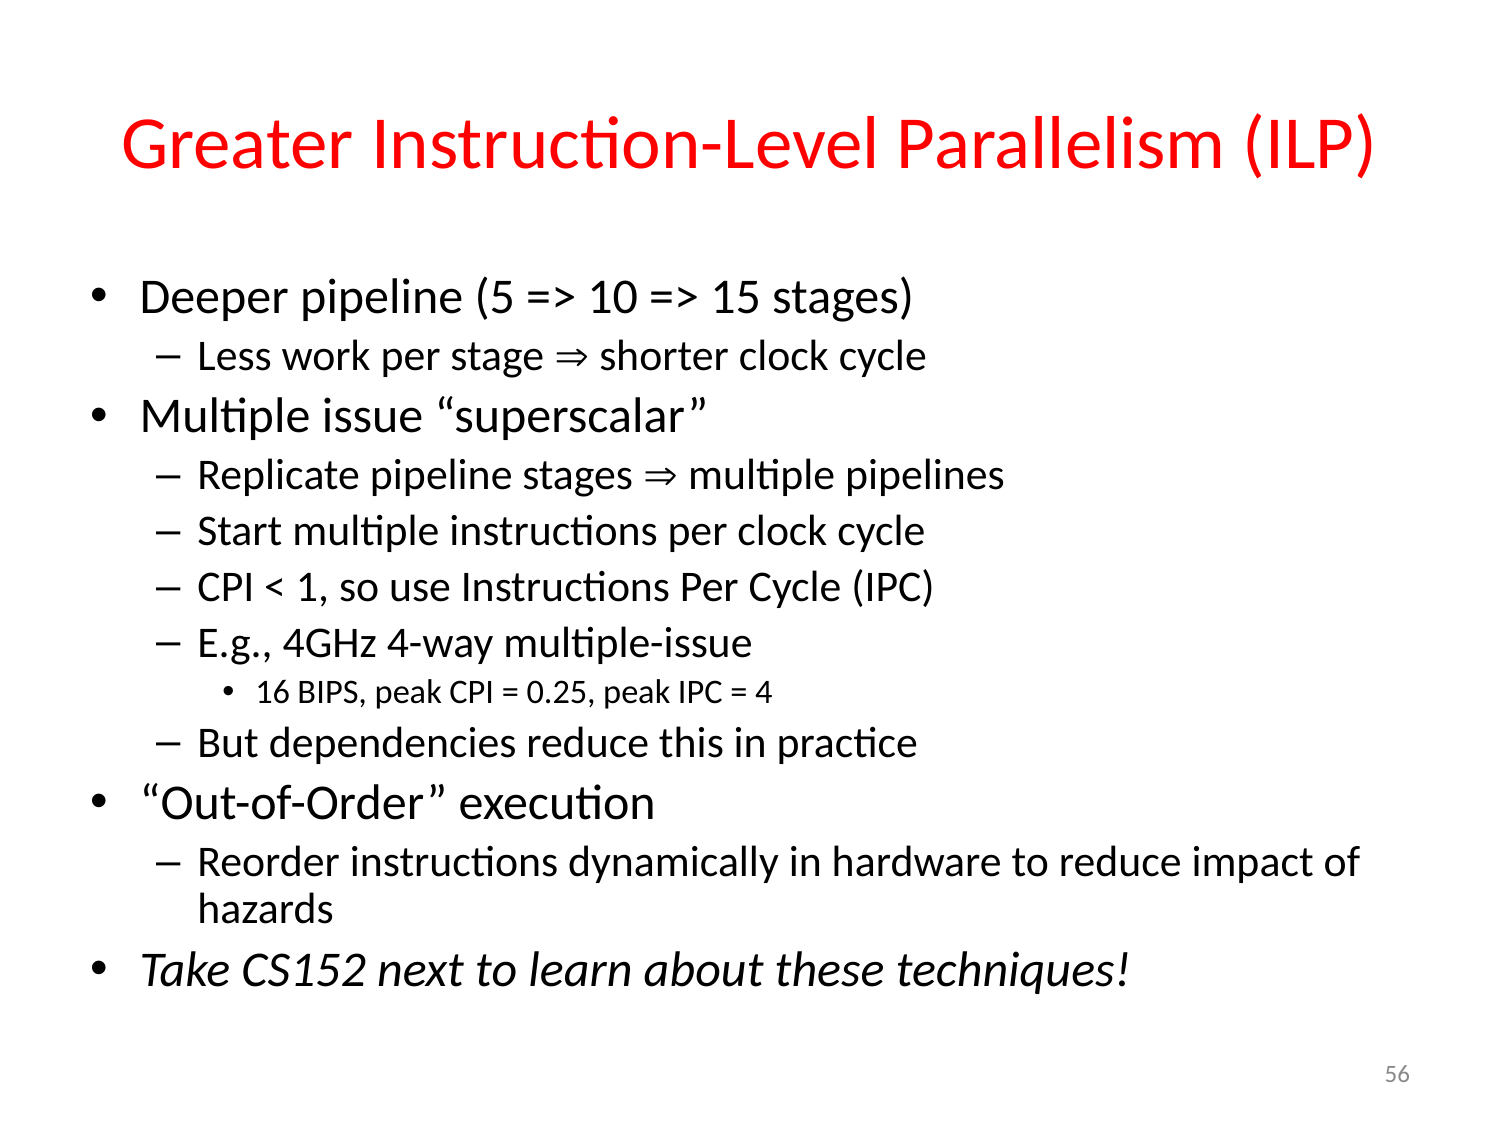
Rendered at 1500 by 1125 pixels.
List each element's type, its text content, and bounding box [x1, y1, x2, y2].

title Greater Instruction-Level Parallelism (ILP) [75, 45, 1425, 233]
list Deeper pipeline (5 => 10 => 15 stages) Less work per stage  shorter clock cycle Multiple issue “superscalar” Replicate pipeline stages  multiple pipelines Start multiple instructions per clock cycle CPI < 1, so use Instructions Per Cycle (IPC) E.g., 4GHz 4-way multiple-issue 16 BIPS, peak CPI = 0.25, peak IPC = 4 But dependencies reduce this in practice “Out-of-Order” execution Reorder instructions dynamically in hardware to reduce impact of hazards Take CS152 next to learn about these techniques! [75, 262, 1425, 1005]
slide_number 56 [1074, 1042, 1425, 1103]
